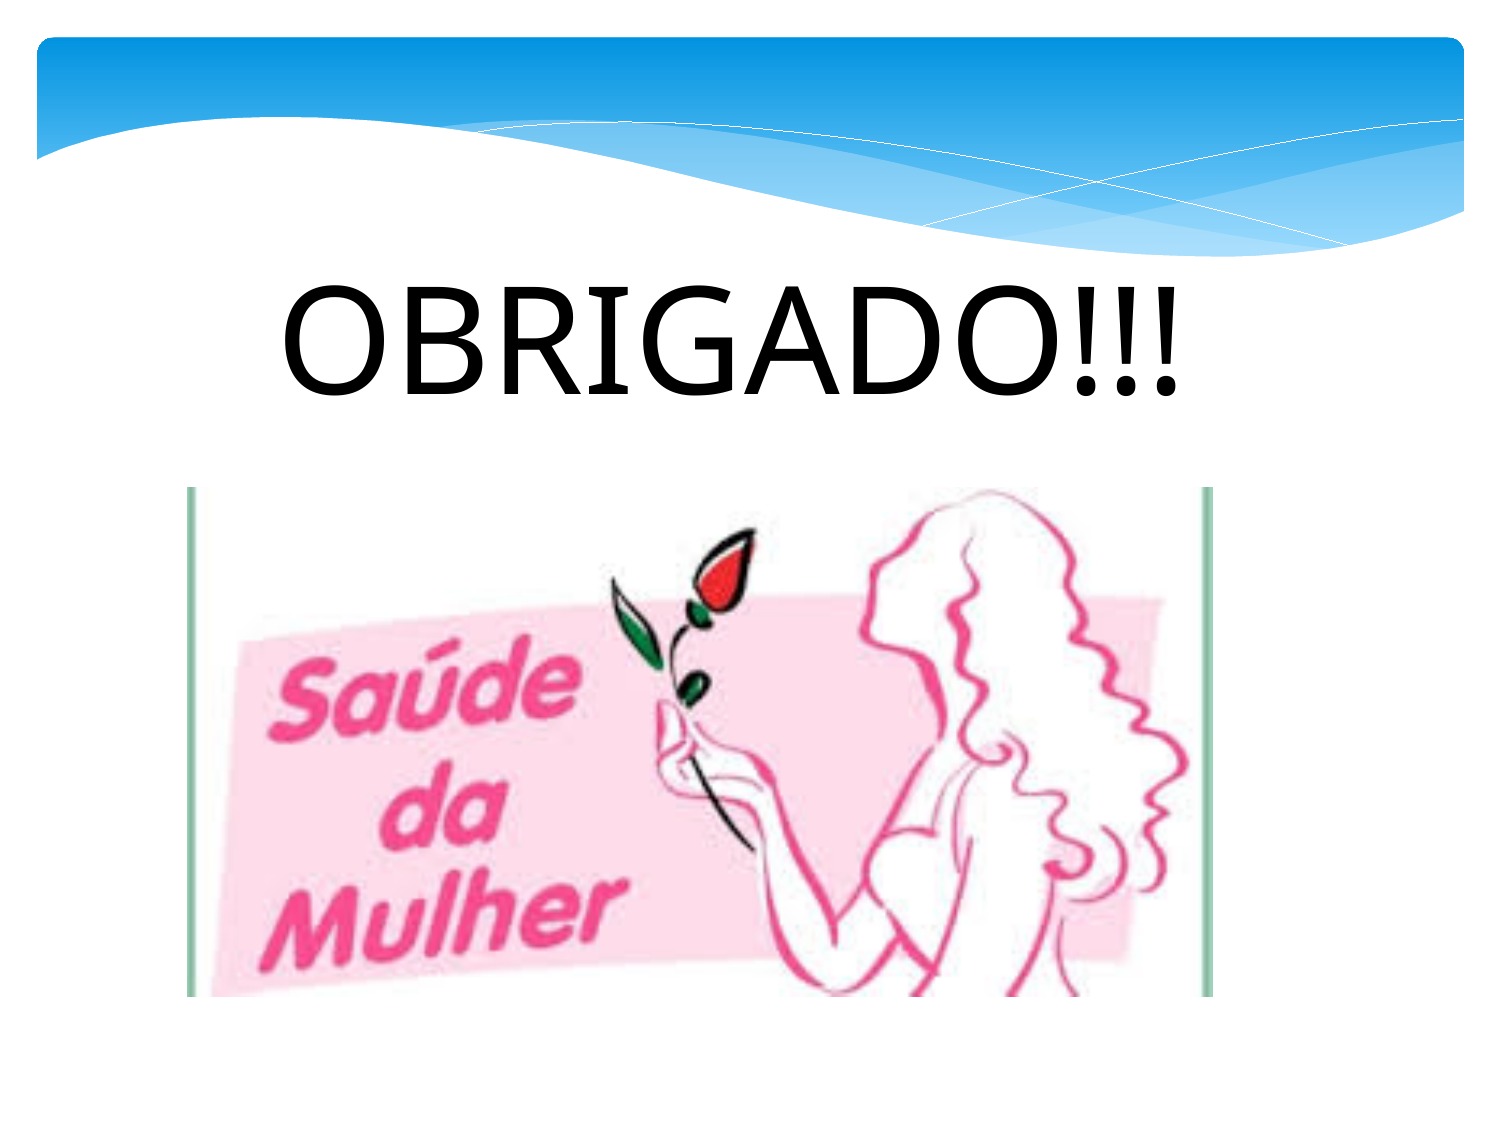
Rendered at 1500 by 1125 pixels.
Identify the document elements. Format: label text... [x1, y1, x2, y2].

text_box OBRIGADO!!! [261, 237, 1203, 433]
picture [187, 487, 1213, 998]
